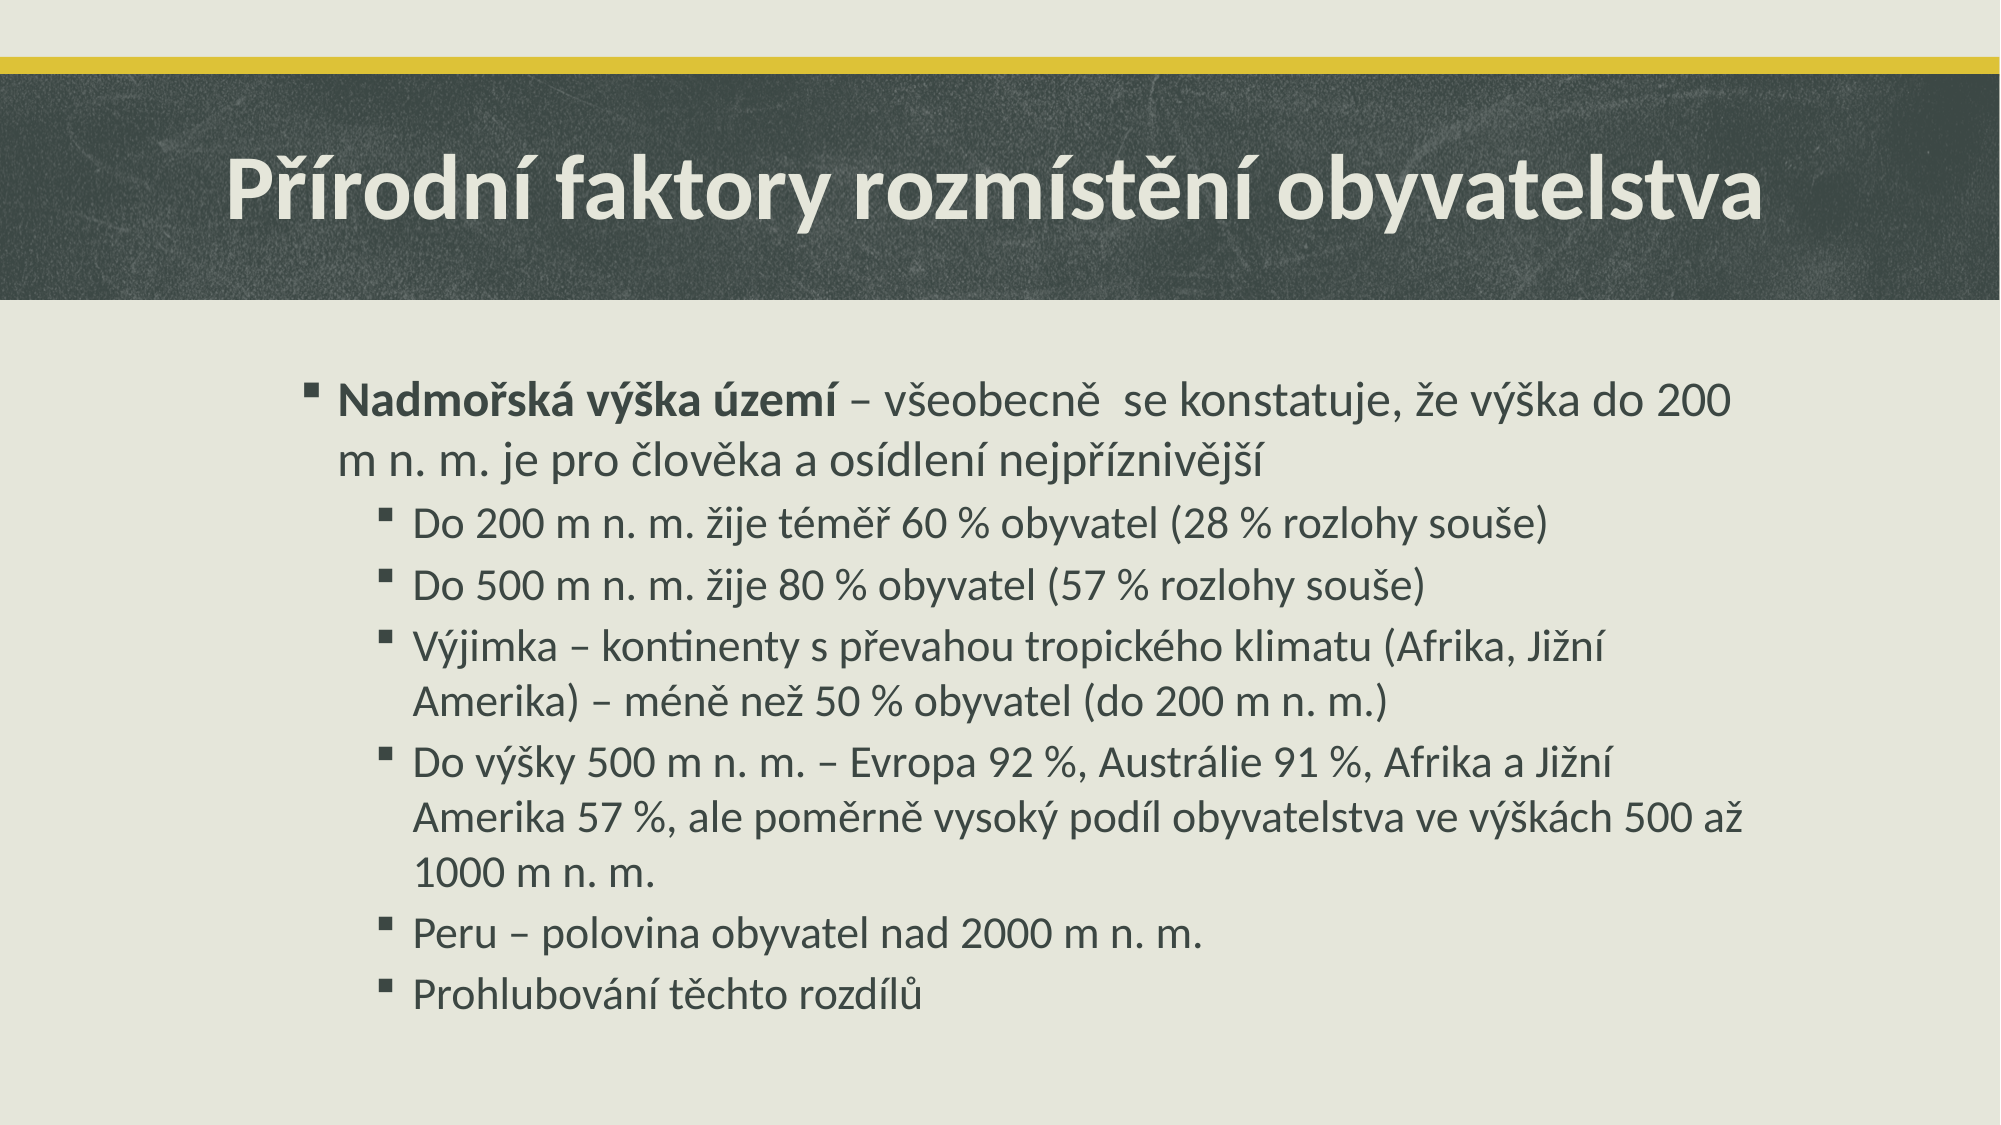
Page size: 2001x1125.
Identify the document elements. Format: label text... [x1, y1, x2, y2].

picture [0, 74, 2000, 300]
title Přírodní faktory rozmístění obyvatelstva [210, 76, 1790, 300]
list Nadmořská výška území – všeobecně se konstatuje, že výška do 200 m n. m. je pro člověka a osídlení nejpříznivější Do 200 m n. m. žije téměř 60 % obyvatel (28 % rozlohy souše) Do 500 m n. m. žije 80 % obyvatel (57 % rozlohy souše) Výjimka – kontinenty s převahou tropického klimatu (Afrika, Jižní Amerika) – méně než 50 % obyvatel (do 200 m n. m.) Do výšky 500 m n. m. – Evropa 92 %, Austrálie 91 %, Afrika a Jižní Amerika 57 %, ale poměrně vysoký podíl obyvatelstva ve výškách 500 až 1000 m n. m. Peru – polovina obyvatel nad 2000 m n. m. Prohlubování těchto rozdílů [210, 359, 1790, 1049]
